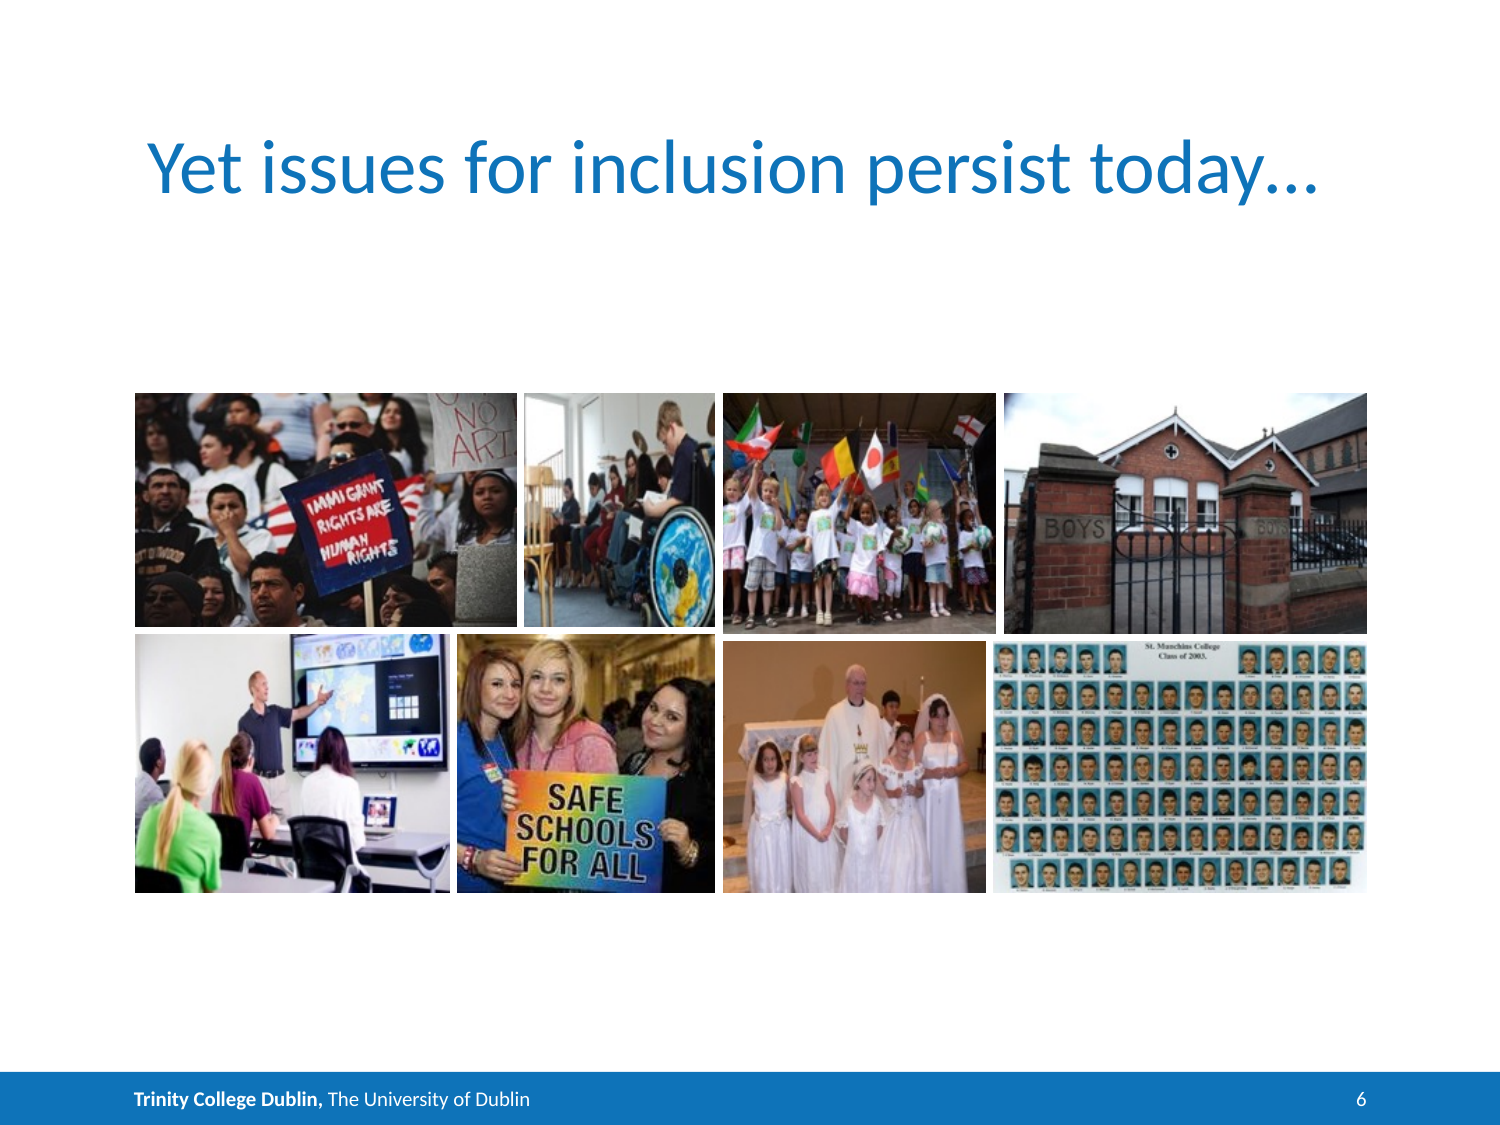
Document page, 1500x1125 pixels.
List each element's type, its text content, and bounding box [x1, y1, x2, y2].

picture [135, 634, 450, 893]
picture [993, 641, 1367, 893]
picture [457, 634, 715, 893]
picture [722, 641, 986, 893]
picture [1003, 393, 1367, 634]
picture [722, 393, 997, 634]
picture [524, 393, 716, 627]
picture [135, 393, 517, 627]
title Yet issues for inclusion persist today… [135, 99, 1367, 215]
